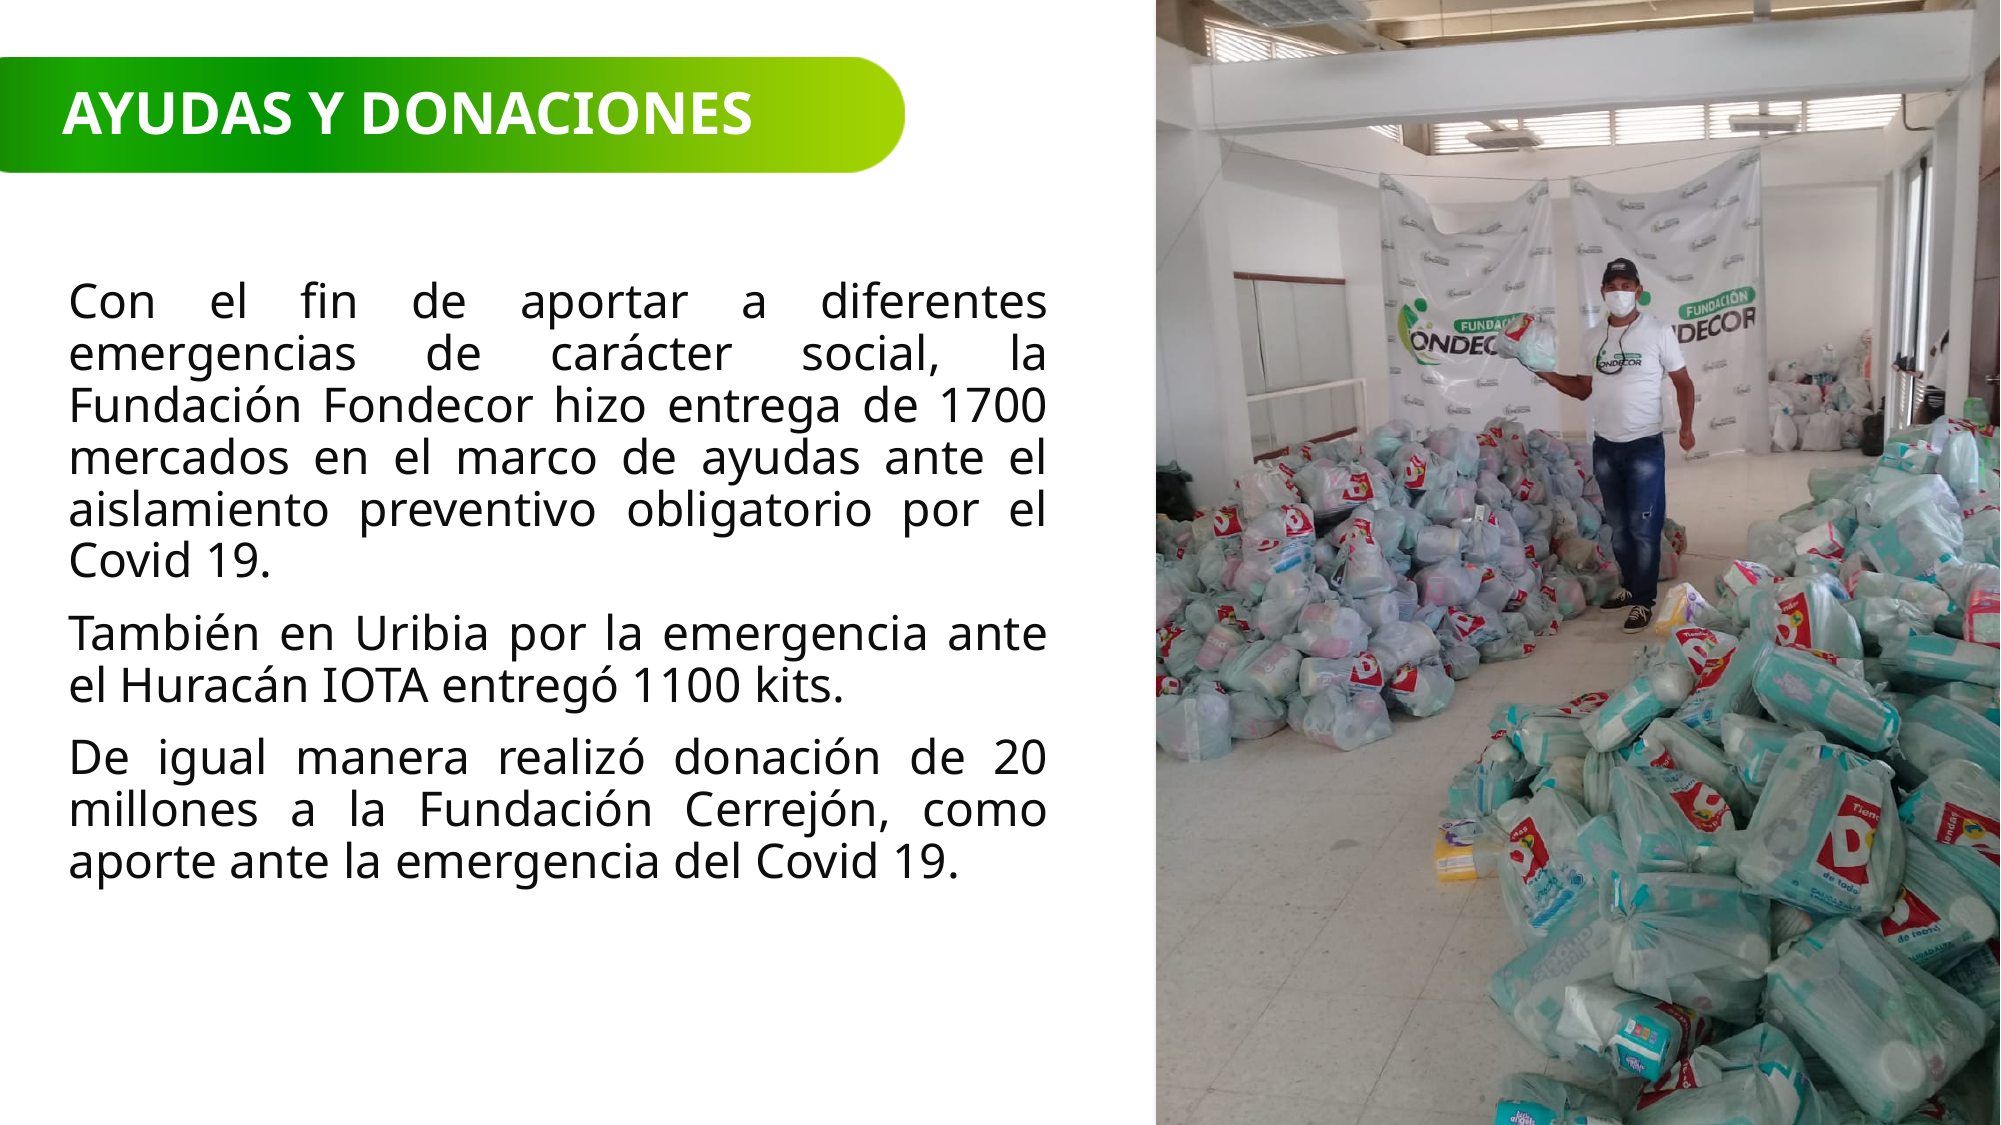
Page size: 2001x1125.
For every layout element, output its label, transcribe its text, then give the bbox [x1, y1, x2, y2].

title AYUDAS Y DONACIONES [47, 49, 1065, 182]
picture [0, 57, 905, 173]
list Con el fin de aportar a diferentes emergencias de carácter social, la Fundación Fondecor hizo entrega de 1700 mercados en el marco de ayudas ante el aislamiento preventivo obligatorio por el Covid 19. También en Uribia por la emergencia ante el Huracán IOTA entregó 1100 kits. De igual manera realizó donación de 20 millones a la Fundación Cerrejón, como aporte ante la emergencia del Covid 19. [53, 270, 1065, 984]
picture [1156, 0, 2000, 1125]
